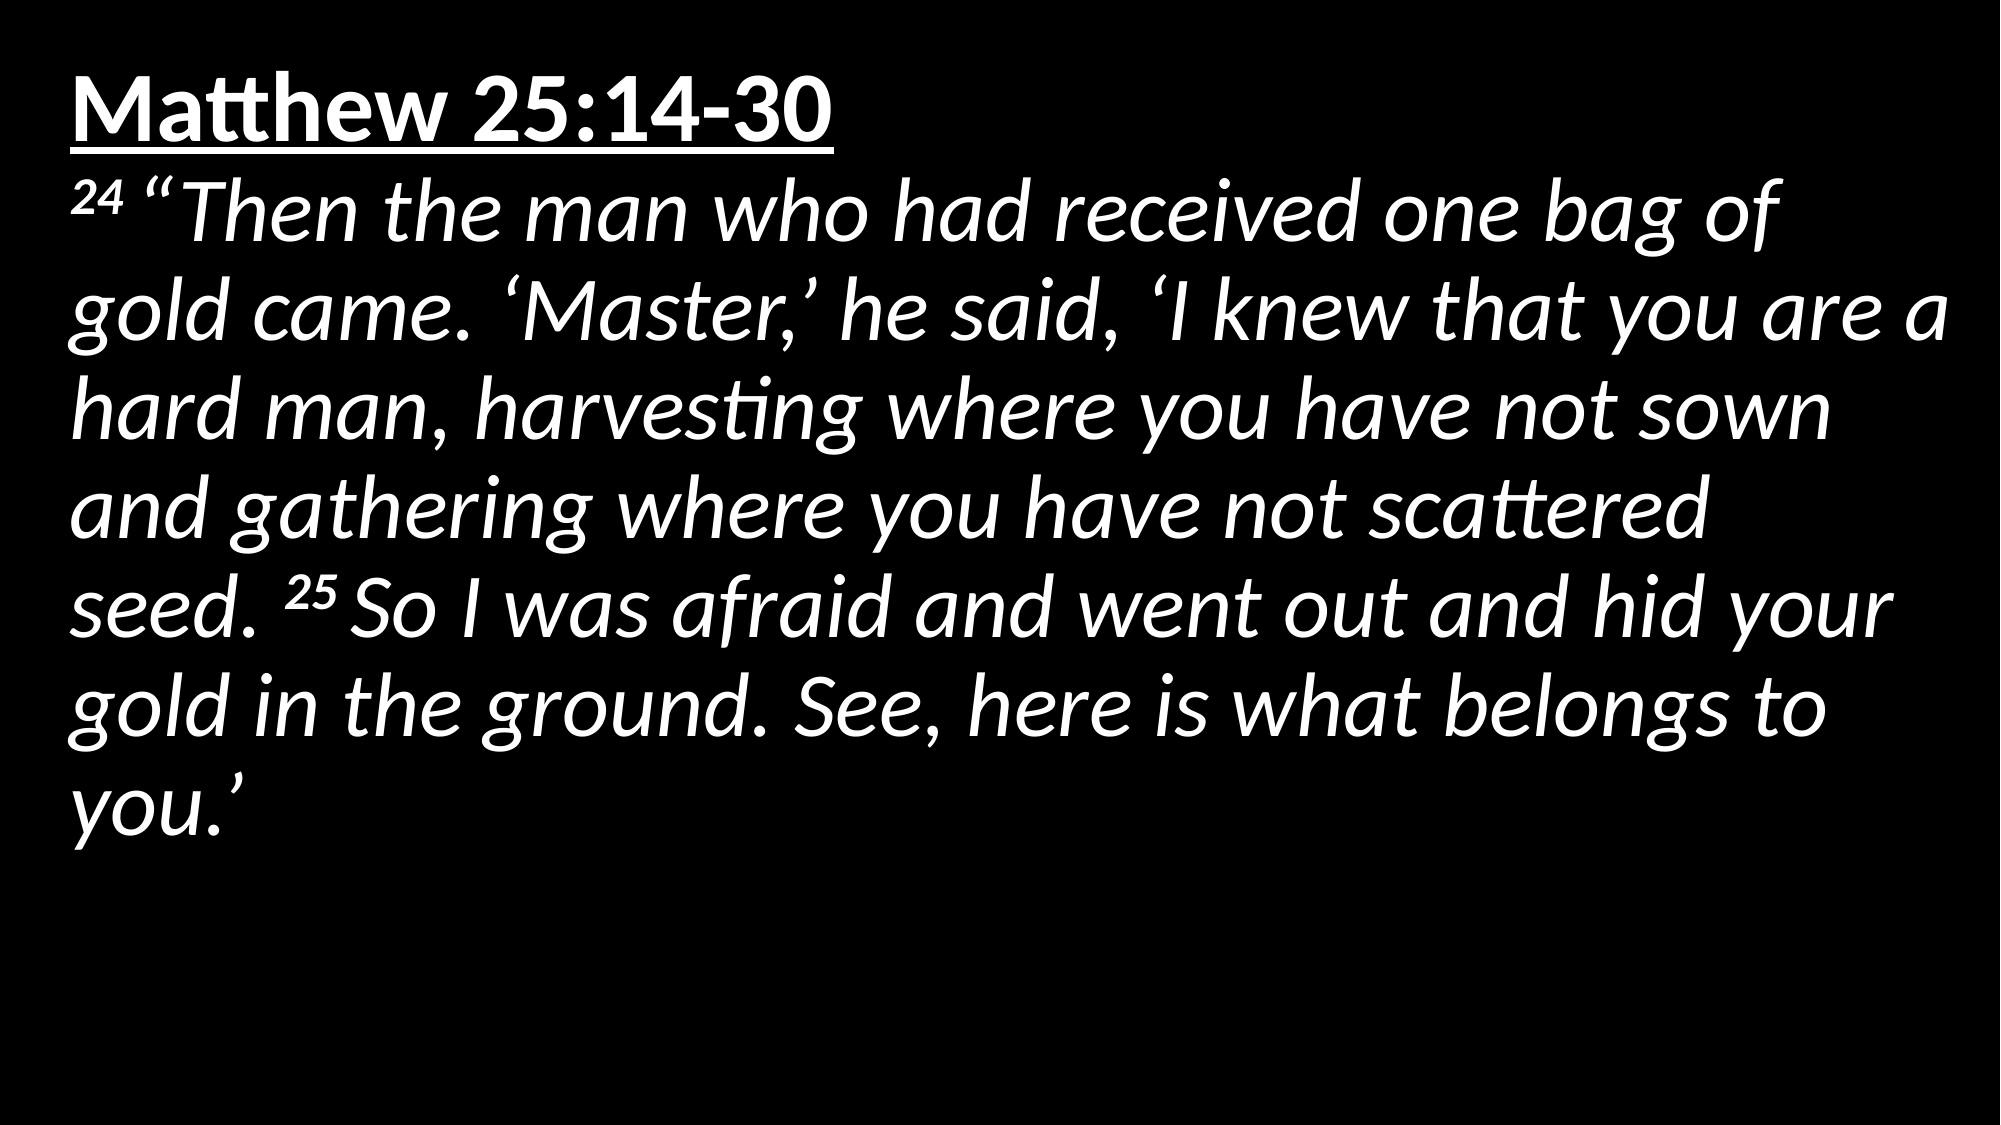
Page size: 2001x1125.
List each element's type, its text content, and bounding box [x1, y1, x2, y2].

title Matthew 25:14-30 24 “Then the man who had received one bag of gold came. ‘Master,’ he said, ‘I knew that you are a hard man, harvesting where you have not sown and gathering where you have not scattered seed. 25 So I was afraid and went out and hid your gold in the ground. See, here is what belongs to you.’ [54, 47, 1974, 863]
